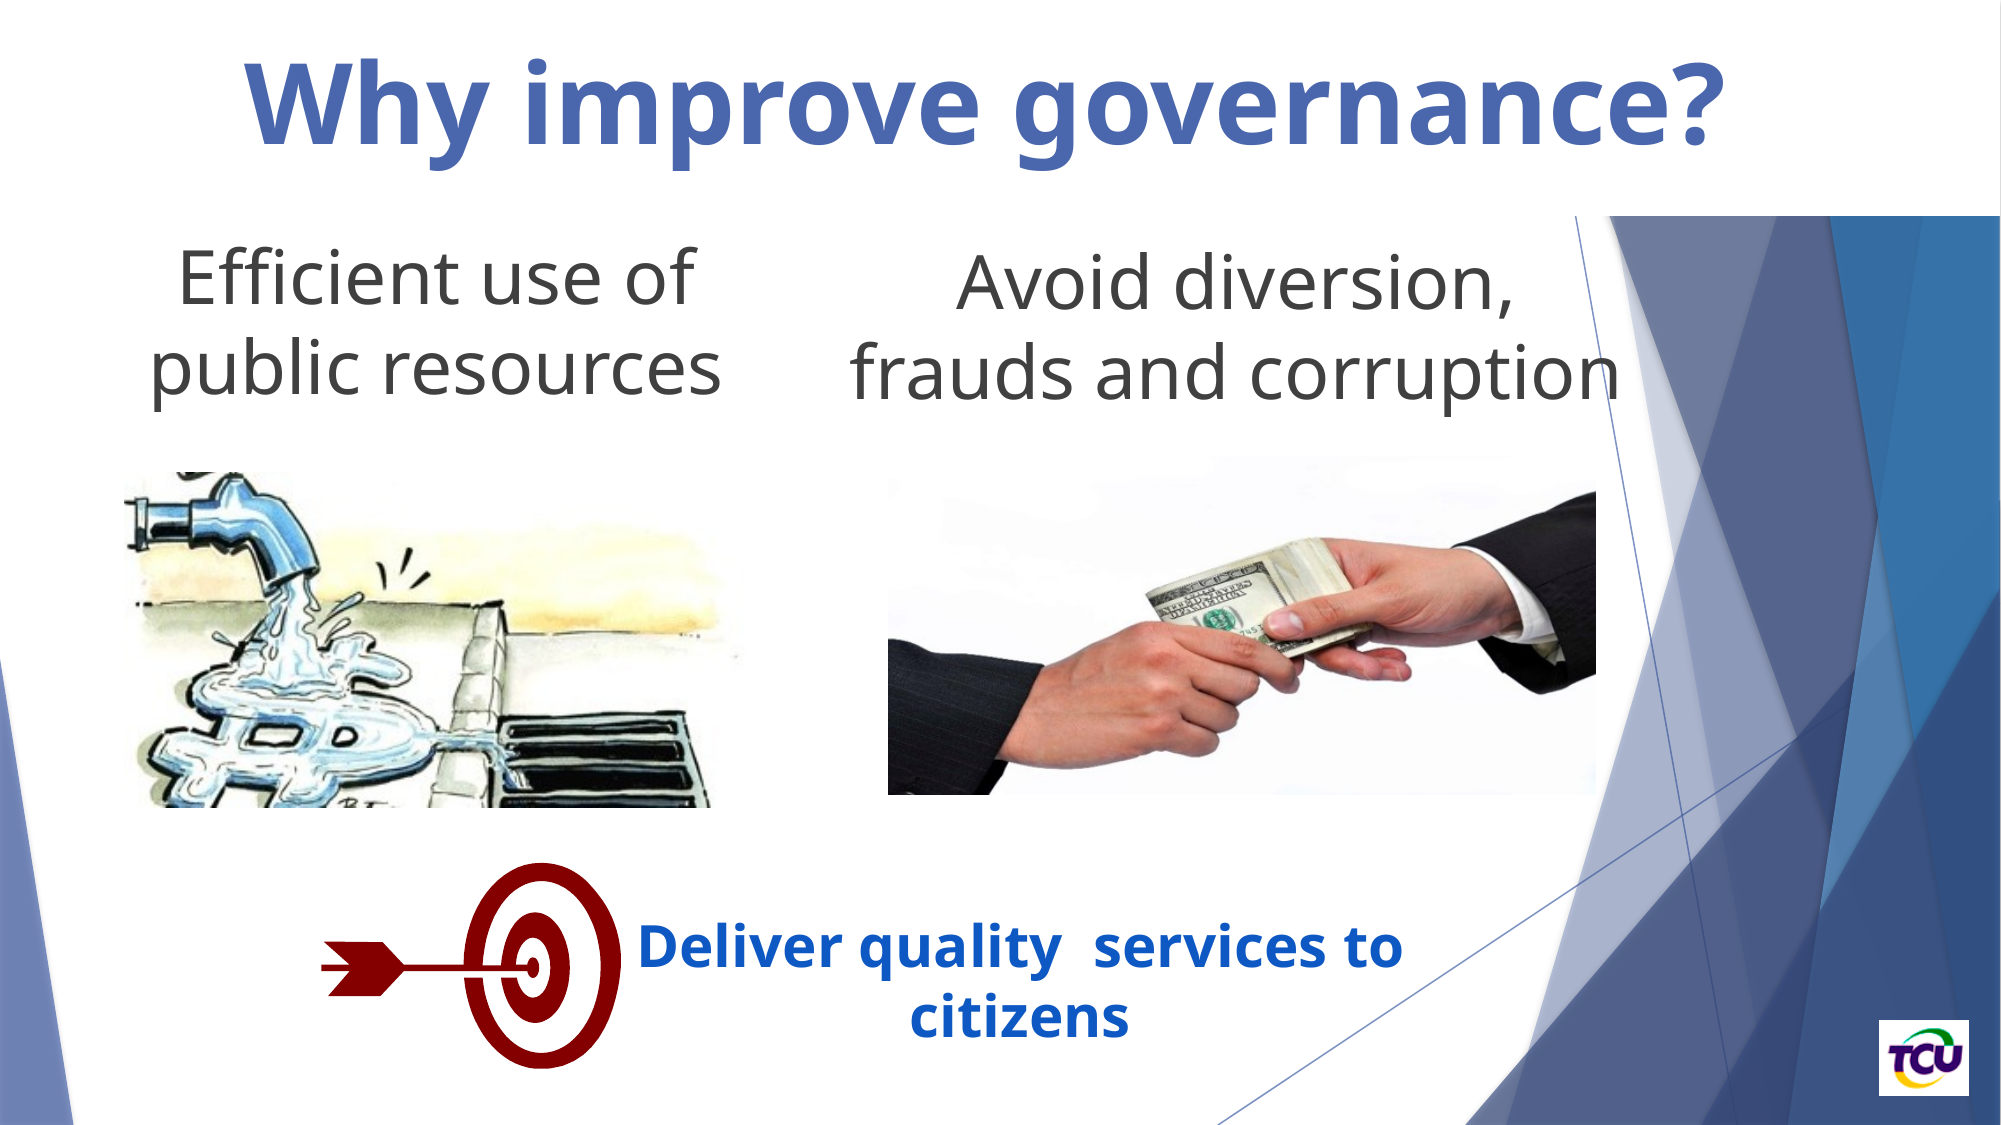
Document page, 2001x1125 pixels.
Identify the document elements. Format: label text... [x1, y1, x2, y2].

text_box Deliver quality services to citizens [629, 901, 1428, 1056]
title Why improve governance? [0, 0, 2000, 216]
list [887, 456, 1597, 796]
picture [320, 862, 624, 1075]
list Avoid diversion, frauds and corruption [825, 227, 1648, 423]
list Efficient use of public resources [92, 234, 780, 417]
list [124, 472, 749, 808]
picture [1878, 1019, 1969, 1096]
